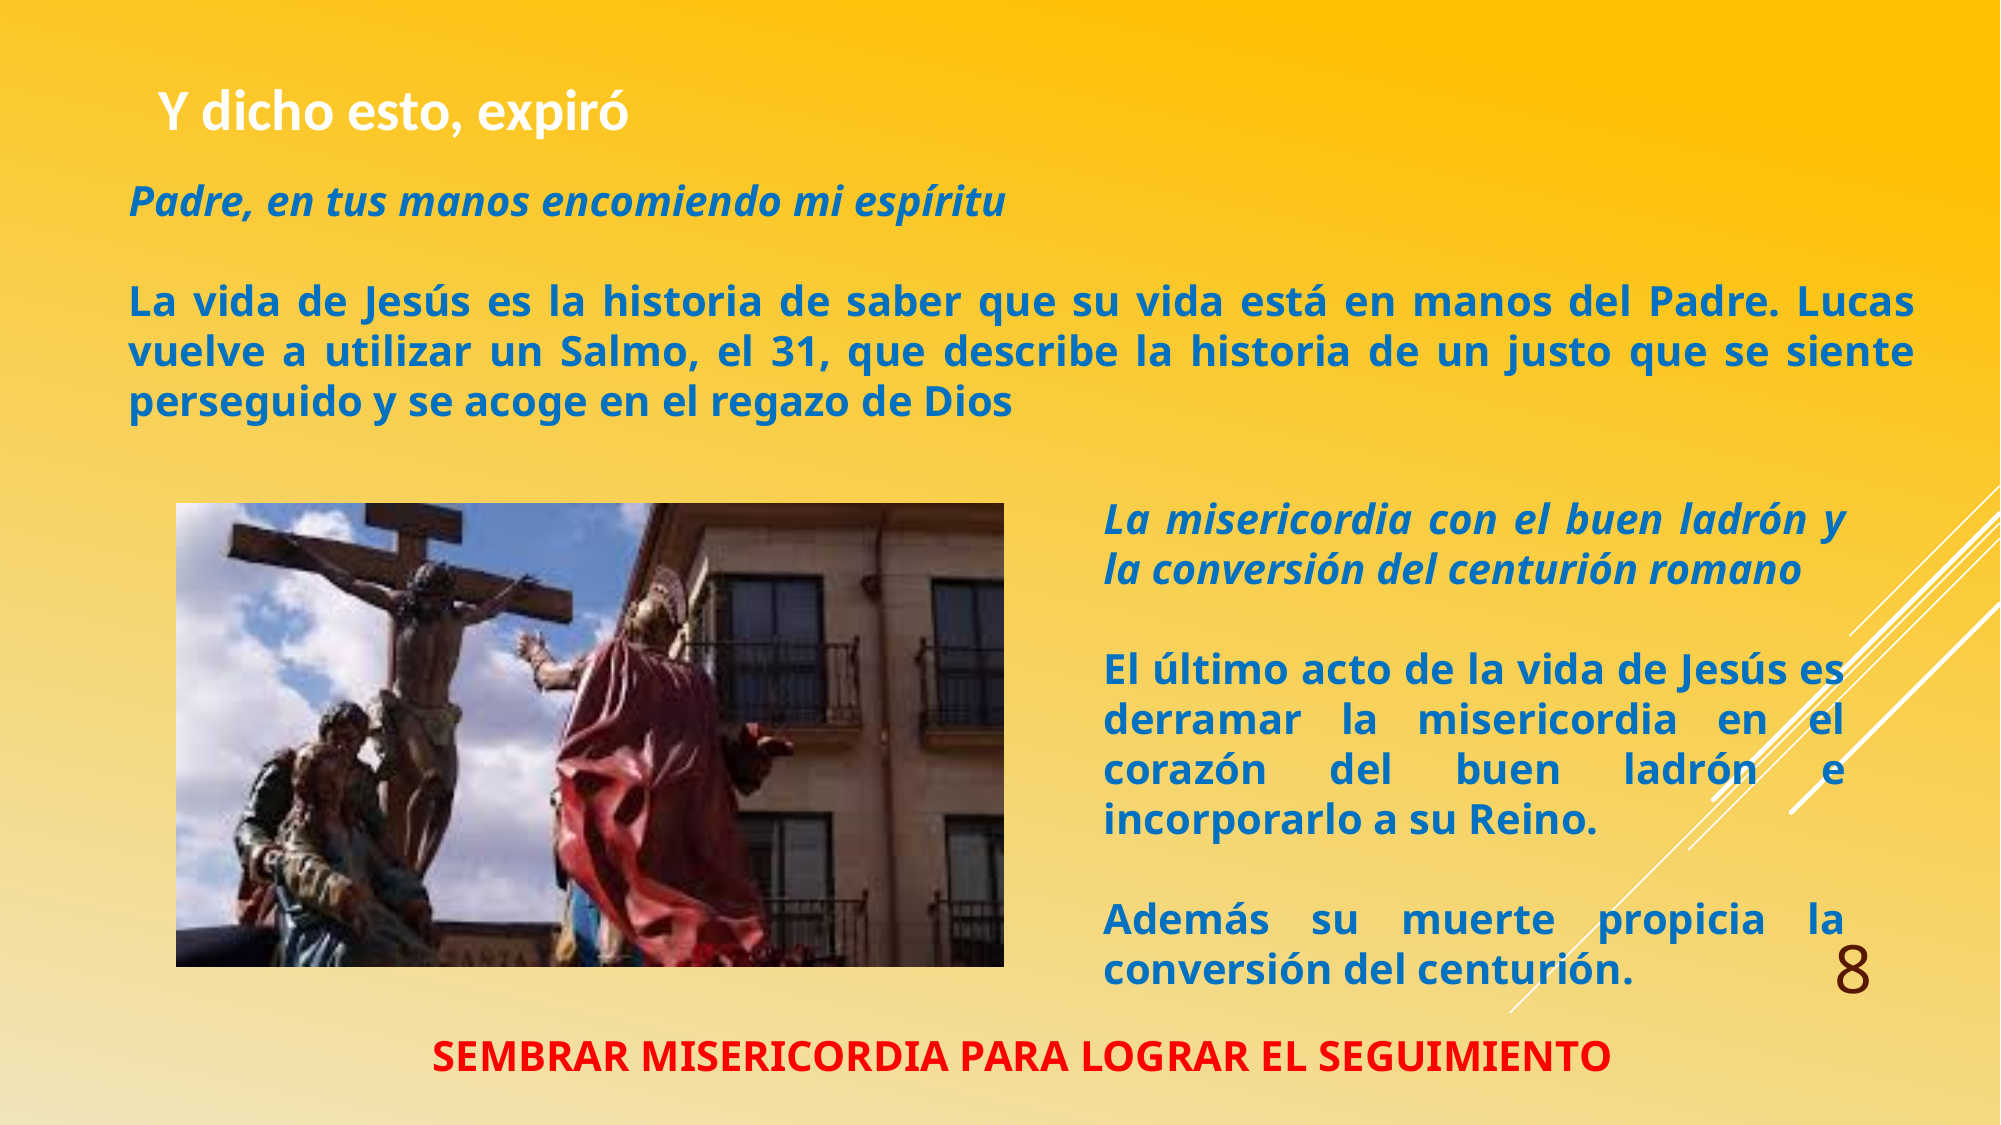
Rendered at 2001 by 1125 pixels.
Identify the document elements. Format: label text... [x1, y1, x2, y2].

text_box Y dicho esto, expiró [68, 59, 1436, 150]
text_box La misericordia con el buen ladrón y la conversión del centurión romano El último acto de la vida de Jesús es derramar la misericordia en el corazón del buen ladrón e incorporarlo a su Reino. Además su muerte propicia la conversión del centurión. [1088, 485, 1861, 1051]
picture [176, 503, 1005, 967]
text_box SEMBRAR MISERICORDIA PARA LOGRAR EL SEGUIMIENTO [396, 1022, 1650, 1088]
text_box Padre, en tus manos encomiendo mi espíritu La vida de Jesús es la historia de saber que su vida está en manos del Padre. Lucas vuelve a utilizar un Salmo, el 31, que describe la historia de un justo que se siente perseguido y se acoge en el regazo de Dios [114, 167, 1932, 432]
slide_number 8 [1700, 915, 1888, 1025]
